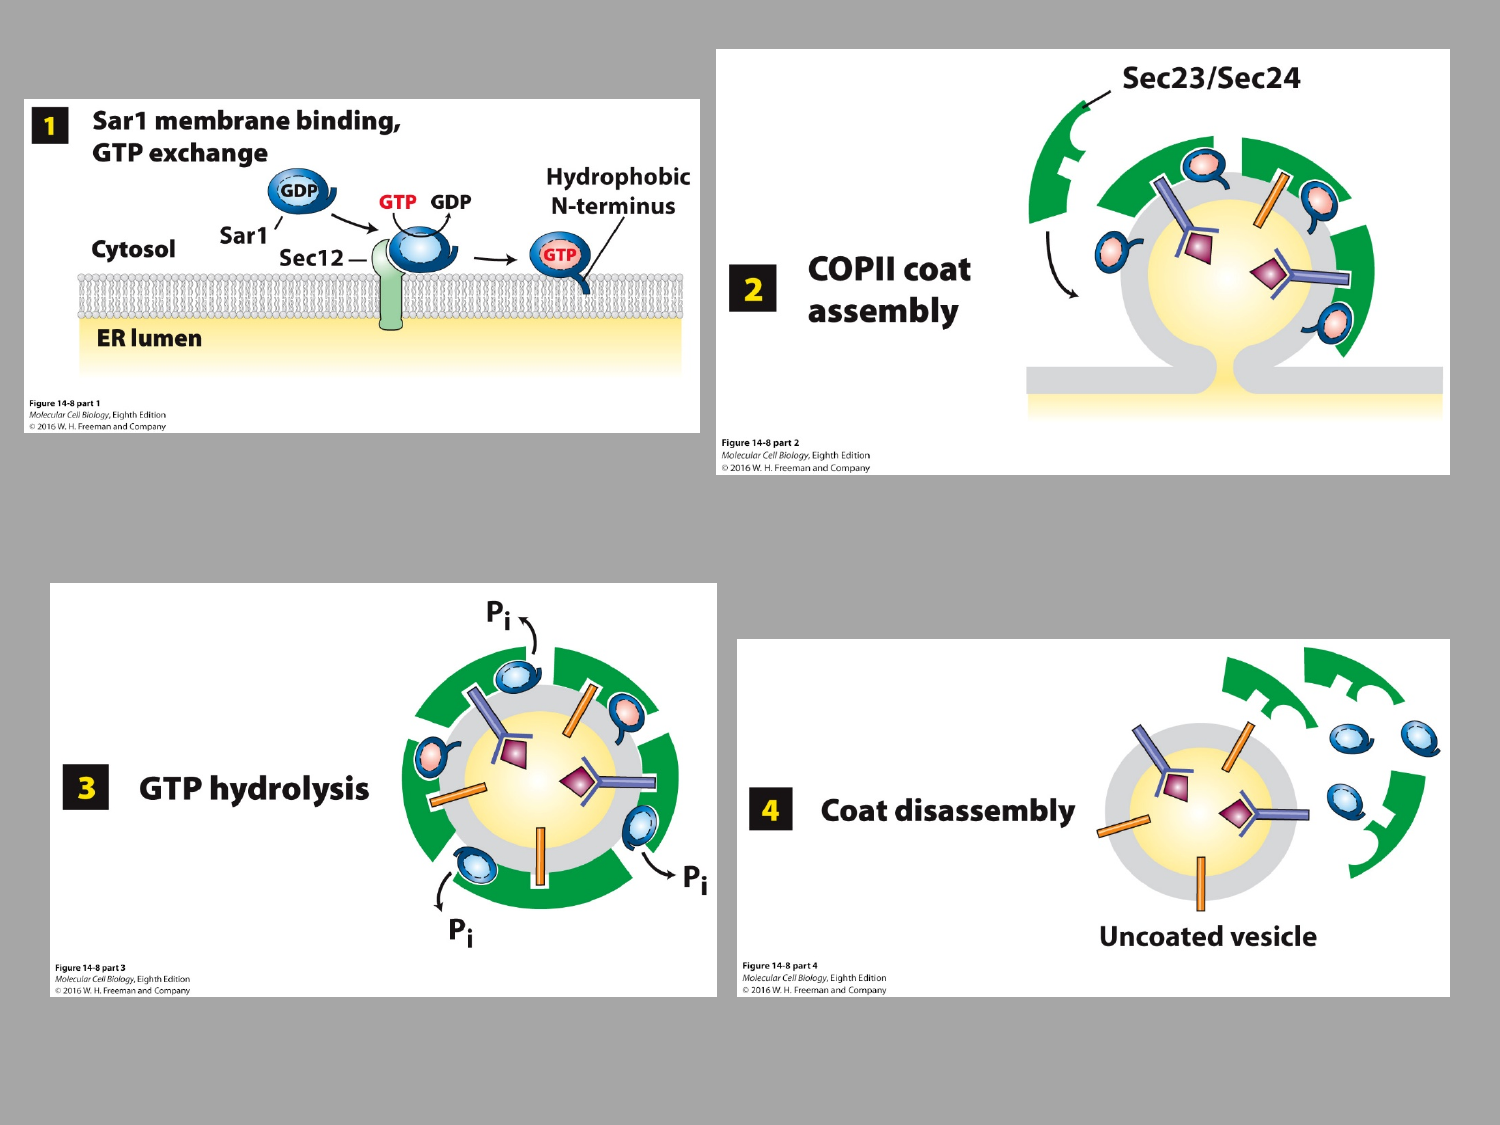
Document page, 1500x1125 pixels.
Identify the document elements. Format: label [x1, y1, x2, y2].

picture [716, 49, 1451, 476]
picture [737, 638, 1451, 998]
picture [49, 583, 717, 997]
picture [24, 99, 701, 433]
